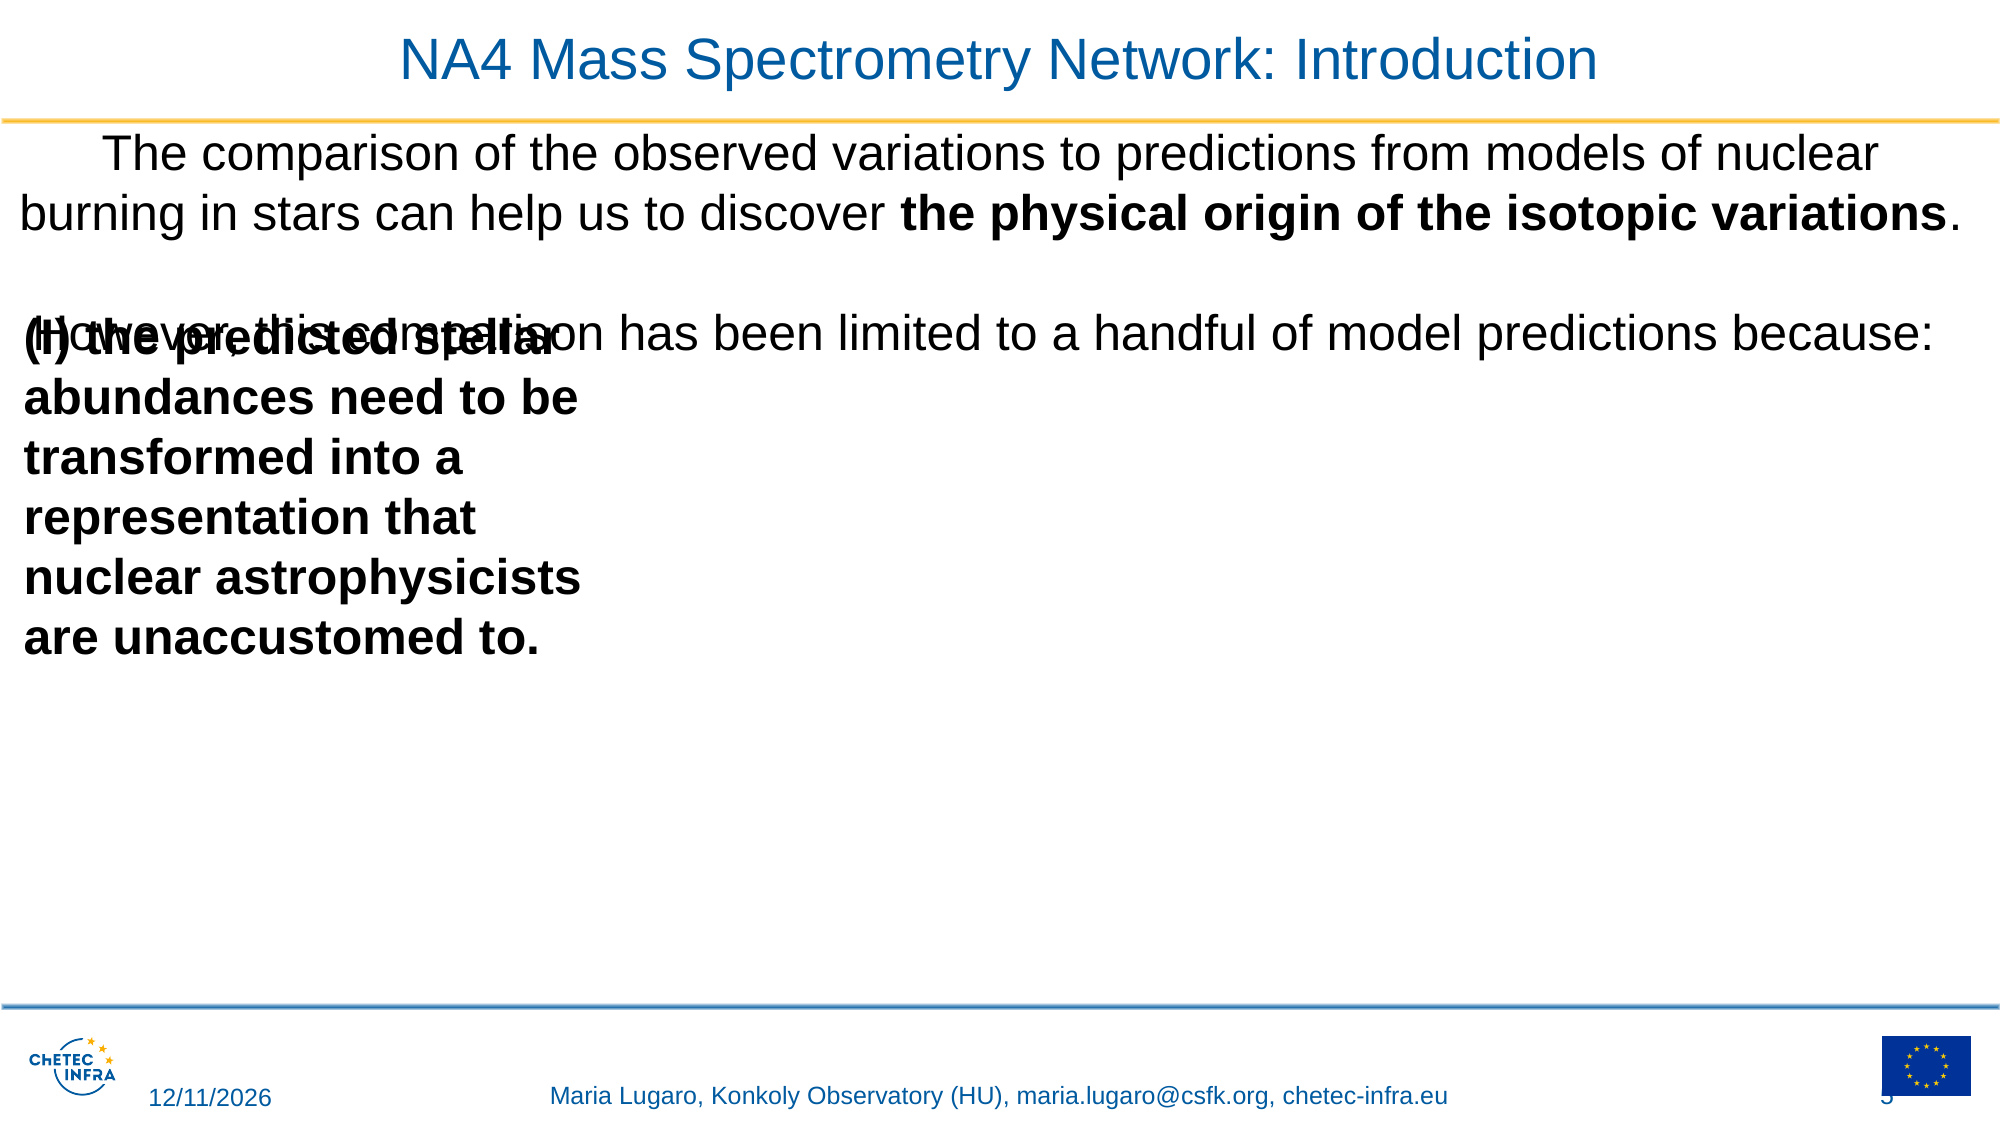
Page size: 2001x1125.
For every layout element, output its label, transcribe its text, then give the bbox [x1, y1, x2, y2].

picture [1882, 1036, 1971, 1096]
text_box (I) the predicted stellar abundances need to be transformed into a representation that nuclear astrophysicists are unaccustomed to. [8, 368, 617, 673]
picture [29, 1036, 116, 1096]
title NA4 Mass Spectrometry Network: Introduction [0, 0, 2000, 124]
text_box The comparison of the observed variations to predictions from models of nuclear burning in stars can help us to discover the physical origin of the isotopic variations. However, this comparison has been limited to a handful of model predictions because: [0, 113, 1983, 368]
